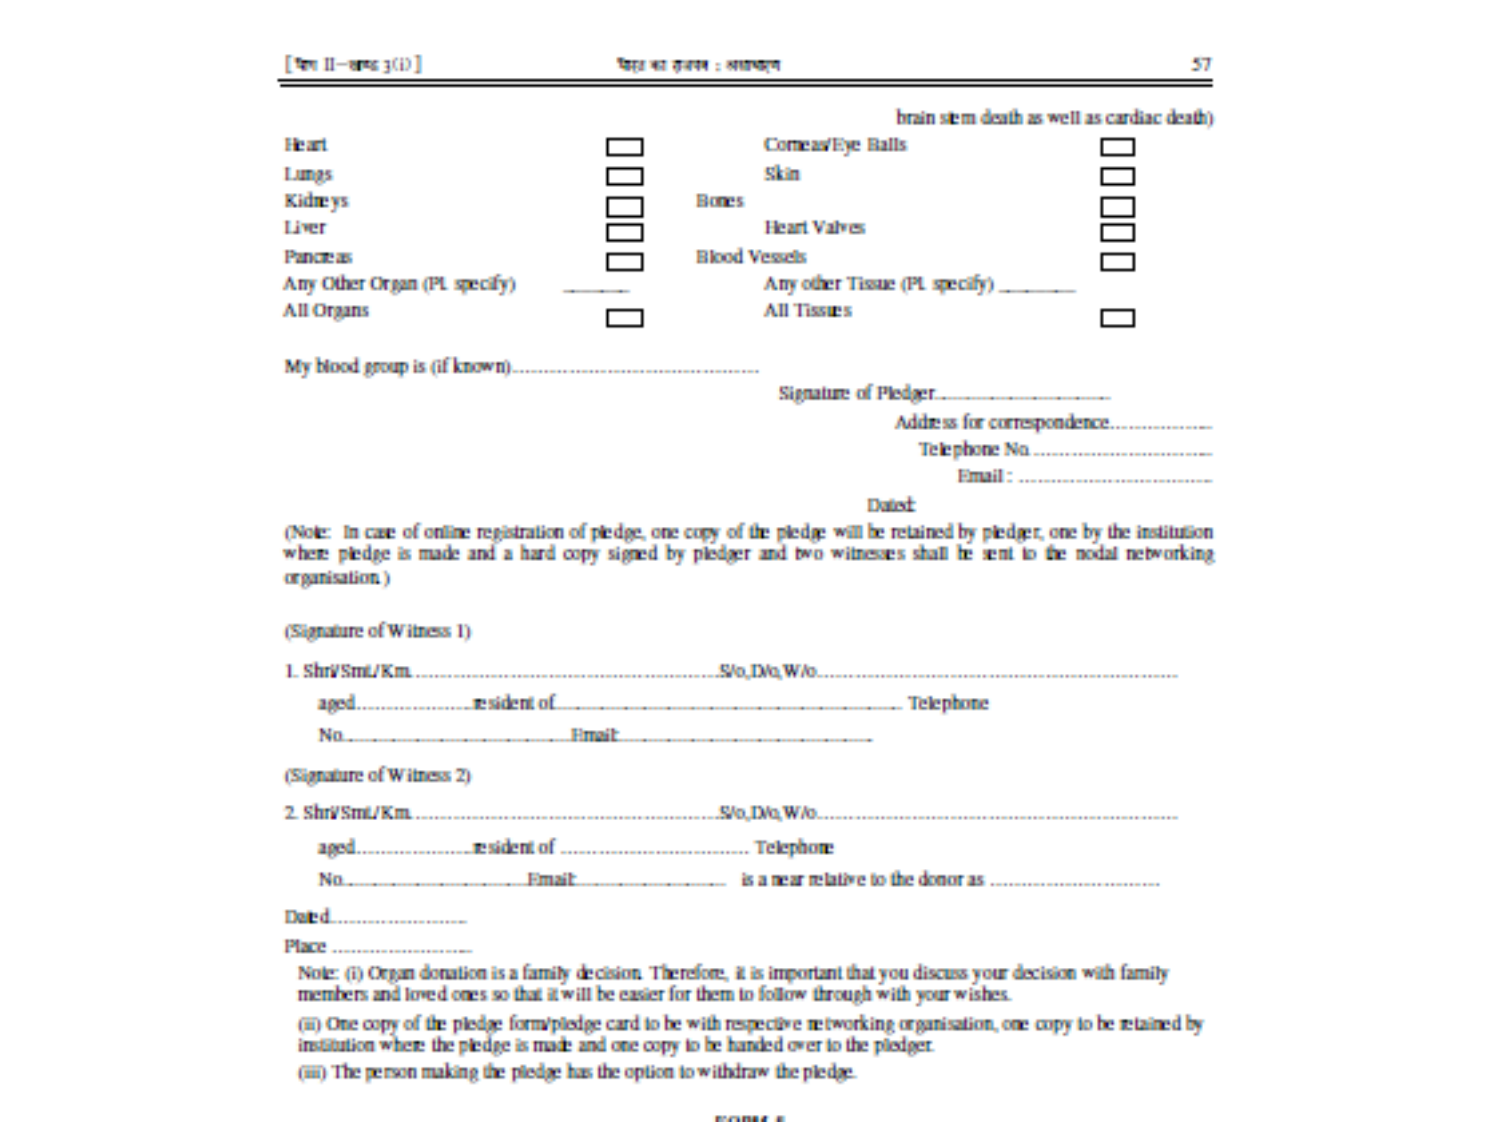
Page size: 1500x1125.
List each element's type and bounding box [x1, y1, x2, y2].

picture [249, 29, 1276, 1122]
